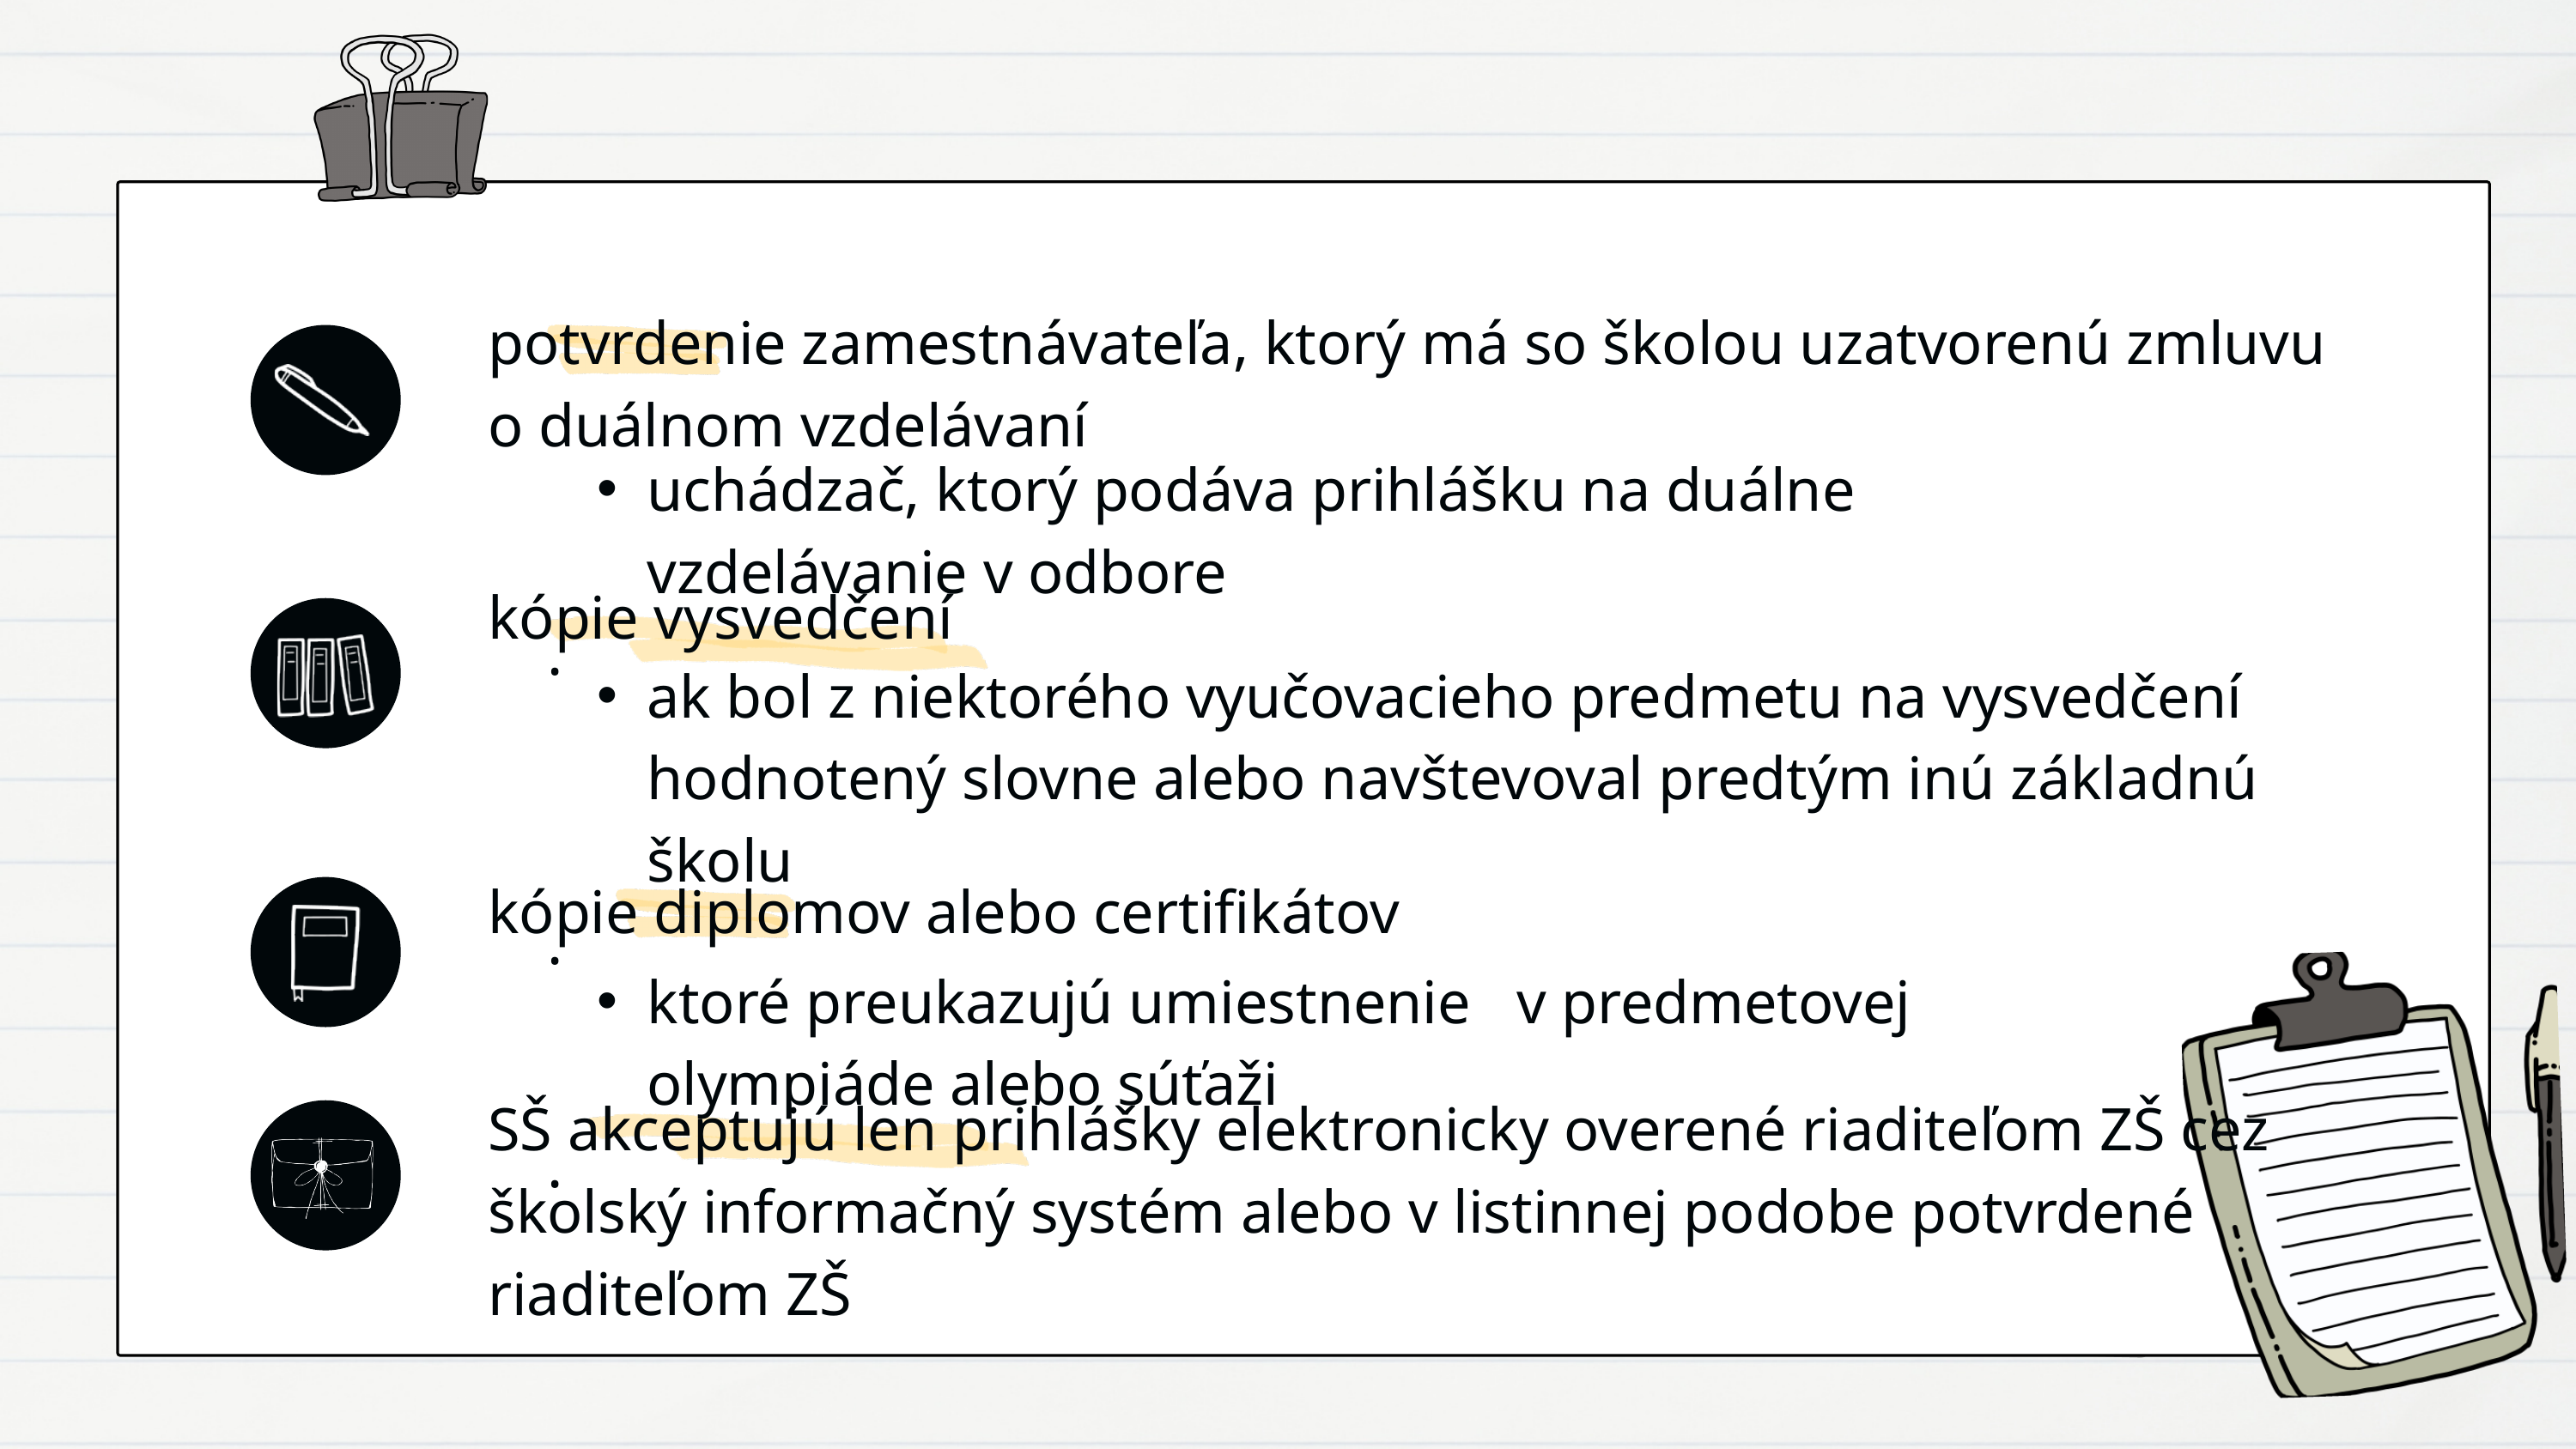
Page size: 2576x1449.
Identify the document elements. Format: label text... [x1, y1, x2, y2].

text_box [250, 324, 401, 476]
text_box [117, 181, 2490, 1356]
text_box [0, 0, 2576, 1449]
text_box [2343, 944, 2571, 1397]
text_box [250, 1100, 401, 1251]
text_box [250, 597, 401, 749]
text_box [250, 876, 401, 1028]
text_box [313, 33, 489, 179]
text_box SŠ akceptujú len prihlášky elektronicky overené riaditeľom ZŠ cez školský informačný systém alebo v listinnej podobe potvrdené riaditeľom ZŠ [488, 1366, 2343, 1410]
